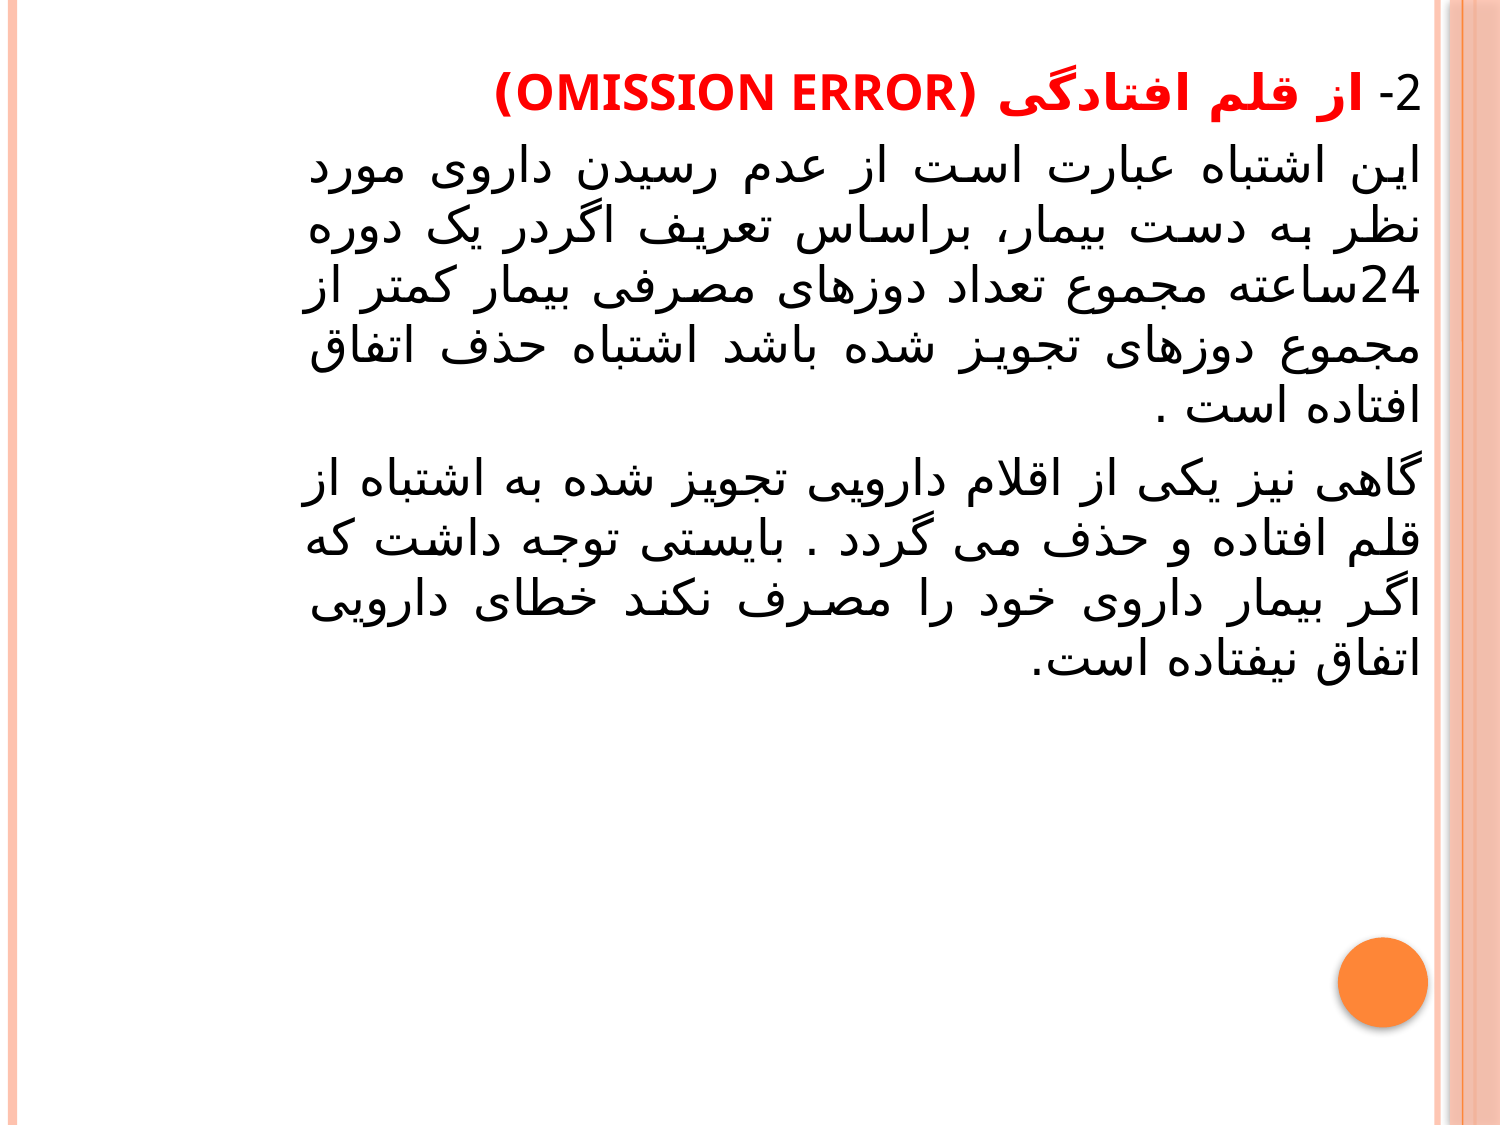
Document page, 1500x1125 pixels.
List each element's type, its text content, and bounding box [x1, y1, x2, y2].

list 2- از قلم افتادگی (OMISSION ERROR) این اشتباه عبارت است از عدم رسیدن داروی مورد نظر به دست بیمار، براساس تعریف اگردر یک دوره 24ساعته مجموع تعداد دوزهای مصرفی بیمار کمتر از مجموع دوزهای تجویز شده باشد اشتباه حذف اتفاق افتاده است . گاهی نیز یکی از اقلام دارویی تجویز شده به اشتباه از قلم افتاده و حذف می گردد . بایستی توجه داشت که اگر بیمار داروی خود را مصرف نکند خطای دارویی اتفاق نیفتاده است. [287, 52, 1438, 979]
